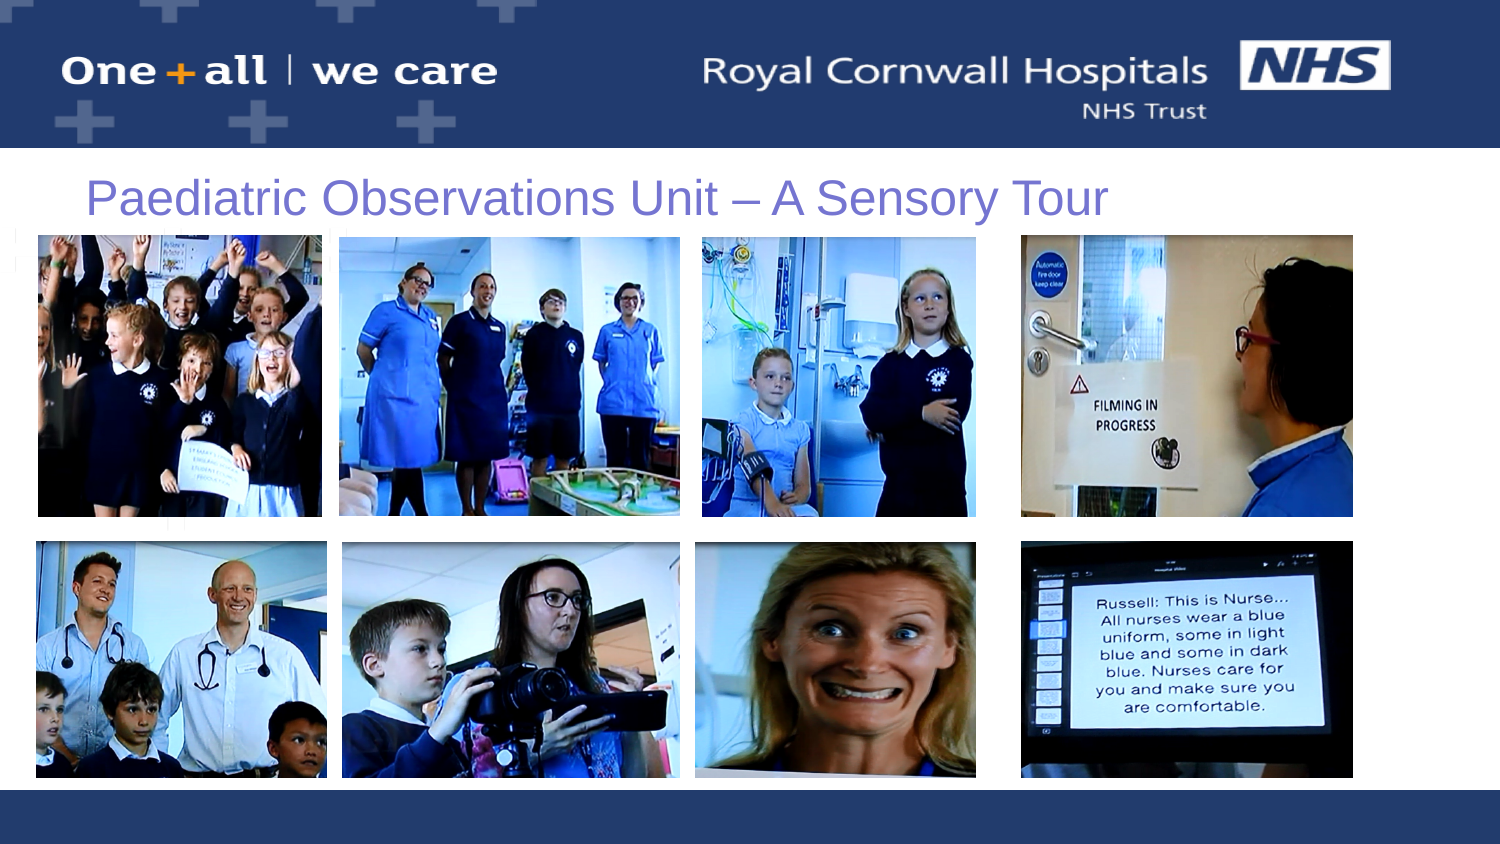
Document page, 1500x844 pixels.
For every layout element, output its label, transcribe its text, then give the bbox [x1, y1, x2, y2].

picture [1021, 235, 1353, 518]
picture [704, 40, 1391, 119]
picture [695, 542, 976, 778]
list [339, 236, 680, 516]
picture [1021, 541, 1353, 778]
picture [342, 542, 680, 778]
picture [0, 0, 537, 531]
picture [35, 541, 327, 778]
picture [702, 237, 976, 518]
text_box Paediatric Observations Unit – A Sensory Tour [70, 157, 1406, 233]
